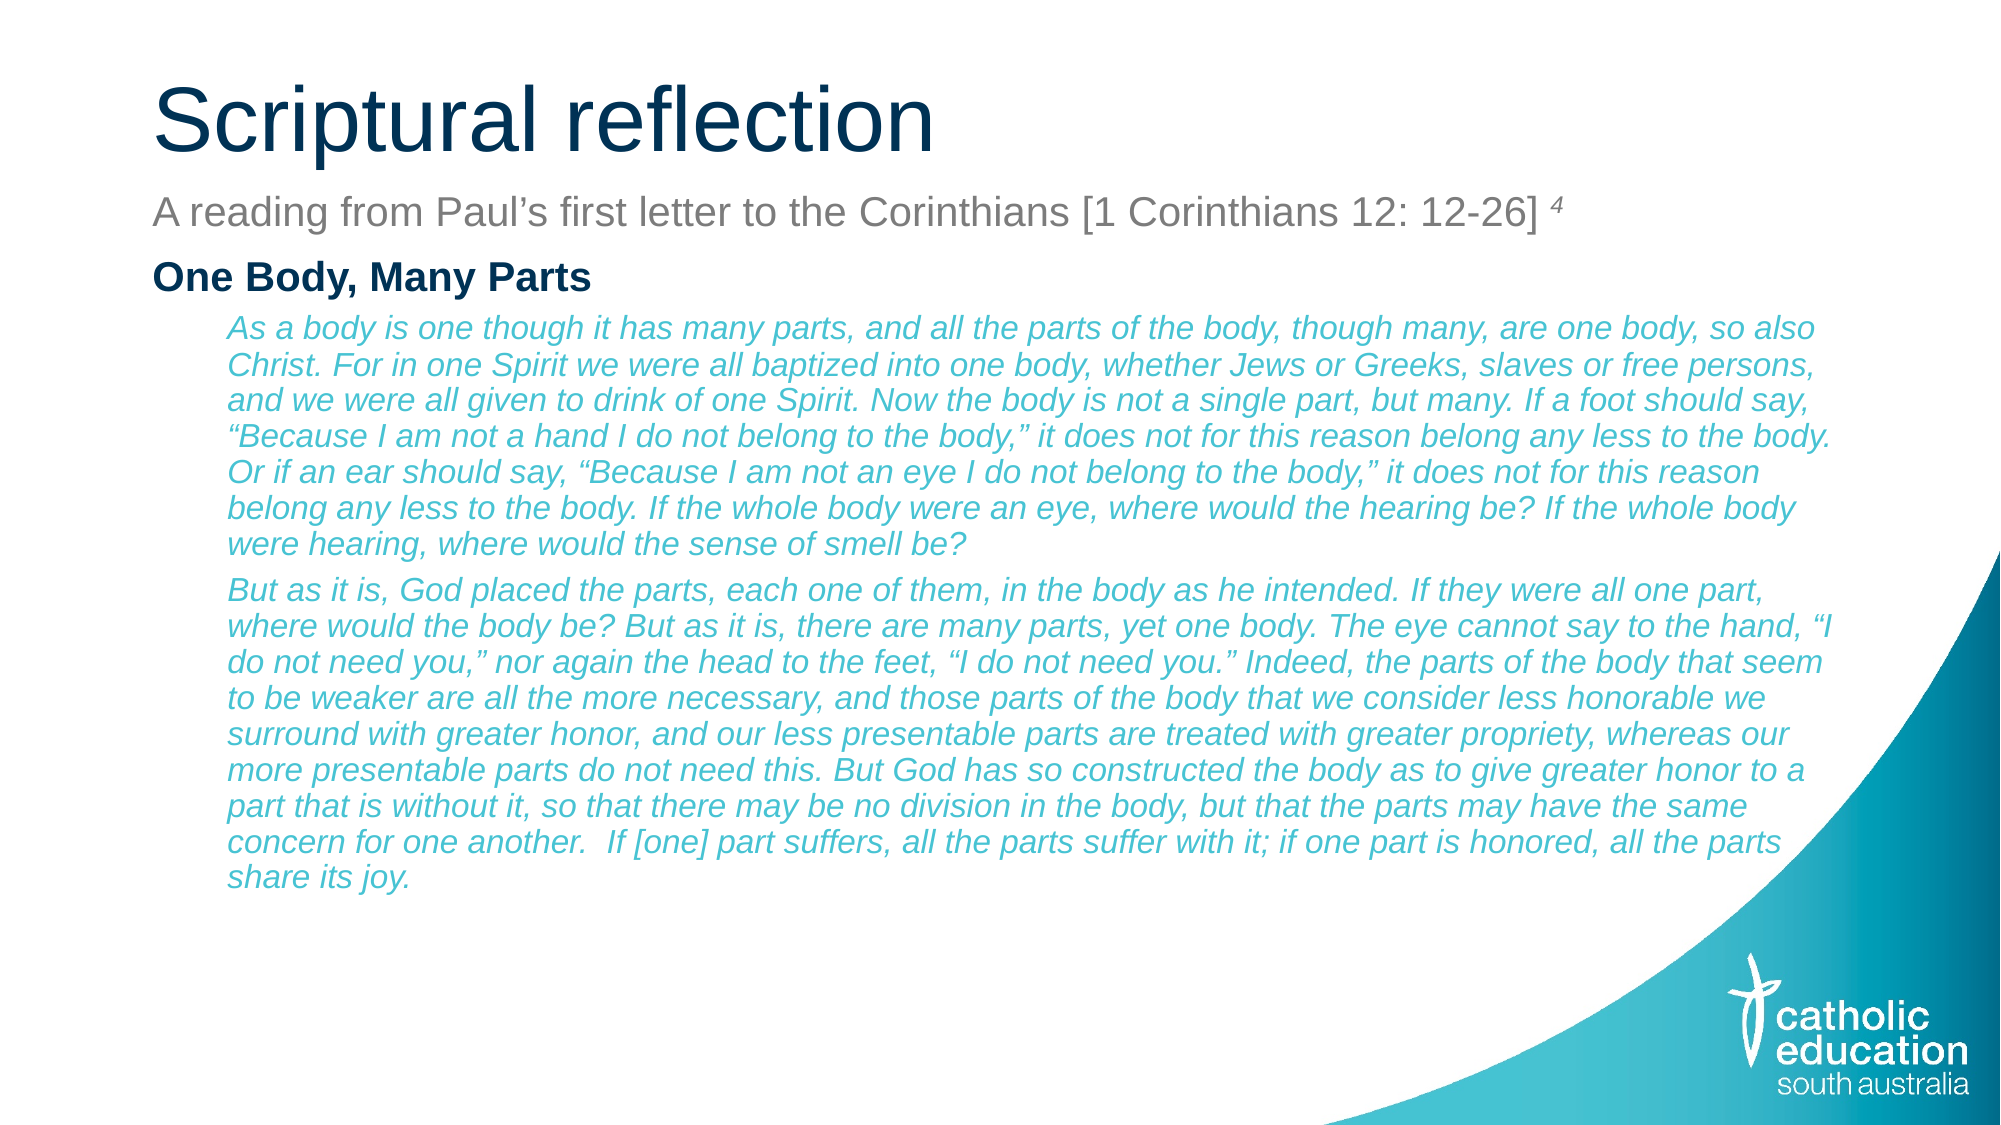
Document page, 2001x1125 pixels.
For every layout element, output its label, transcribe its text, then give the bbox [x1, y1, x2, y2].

list A reading from Paul’s first letter to the Corinthians [1 Corinthians 12: 12-26] 4 One Body, Many Parts As a body is one though it has many parts, and all the parts of the body, though many, are one body, so also Christ. For in one Spirit we were all baptized into one body, whether Jews or Greeks, slaves or free persons, and we were all given to drink of one Spirit. Now the body is not a single part, but many. If a foot should say, “Because I am not a hand I do not belong to the body,” it does not for this reason belong any less to the body. Or if an ear should say, “Because I am not an eye I do not belong to the body,” it does not for this reason belong any less to the body. If the whole body were an eye, where would the hearing be? If the whole body were hearing, where would the sense of smell be? But as it is, God placed the parts, each one of them, in the body as he intended. If they were all one part, where would the body be? But as it is, there are many parts, yet one body. The eye cannot say to the hand, “I do not need you,” nor again the head to the feet, “I do not need you.” Indeed, the parts of the body that seem to be weaker are all the more necessary, and those parts of the body that we consider less honorable we surround with greater honor, and our less presentable parts are treated with greater propriety, whereas our more presentable parts do not need this. But God has so constructed the body as to give greater honor to a part that is without it, so that there may be no division in the body, but that the parts may have the same concern for one another. If [one] part suffers, all the parts suffer with it; if one part is honored, all the parts share its joy. [137, 182, 1863, 1074]
picture [350, 196, 2000, 1125]
picture [1955, 1078, 1964, 1083]
title Scriptural reflection [137, 13, 1863, 182]
